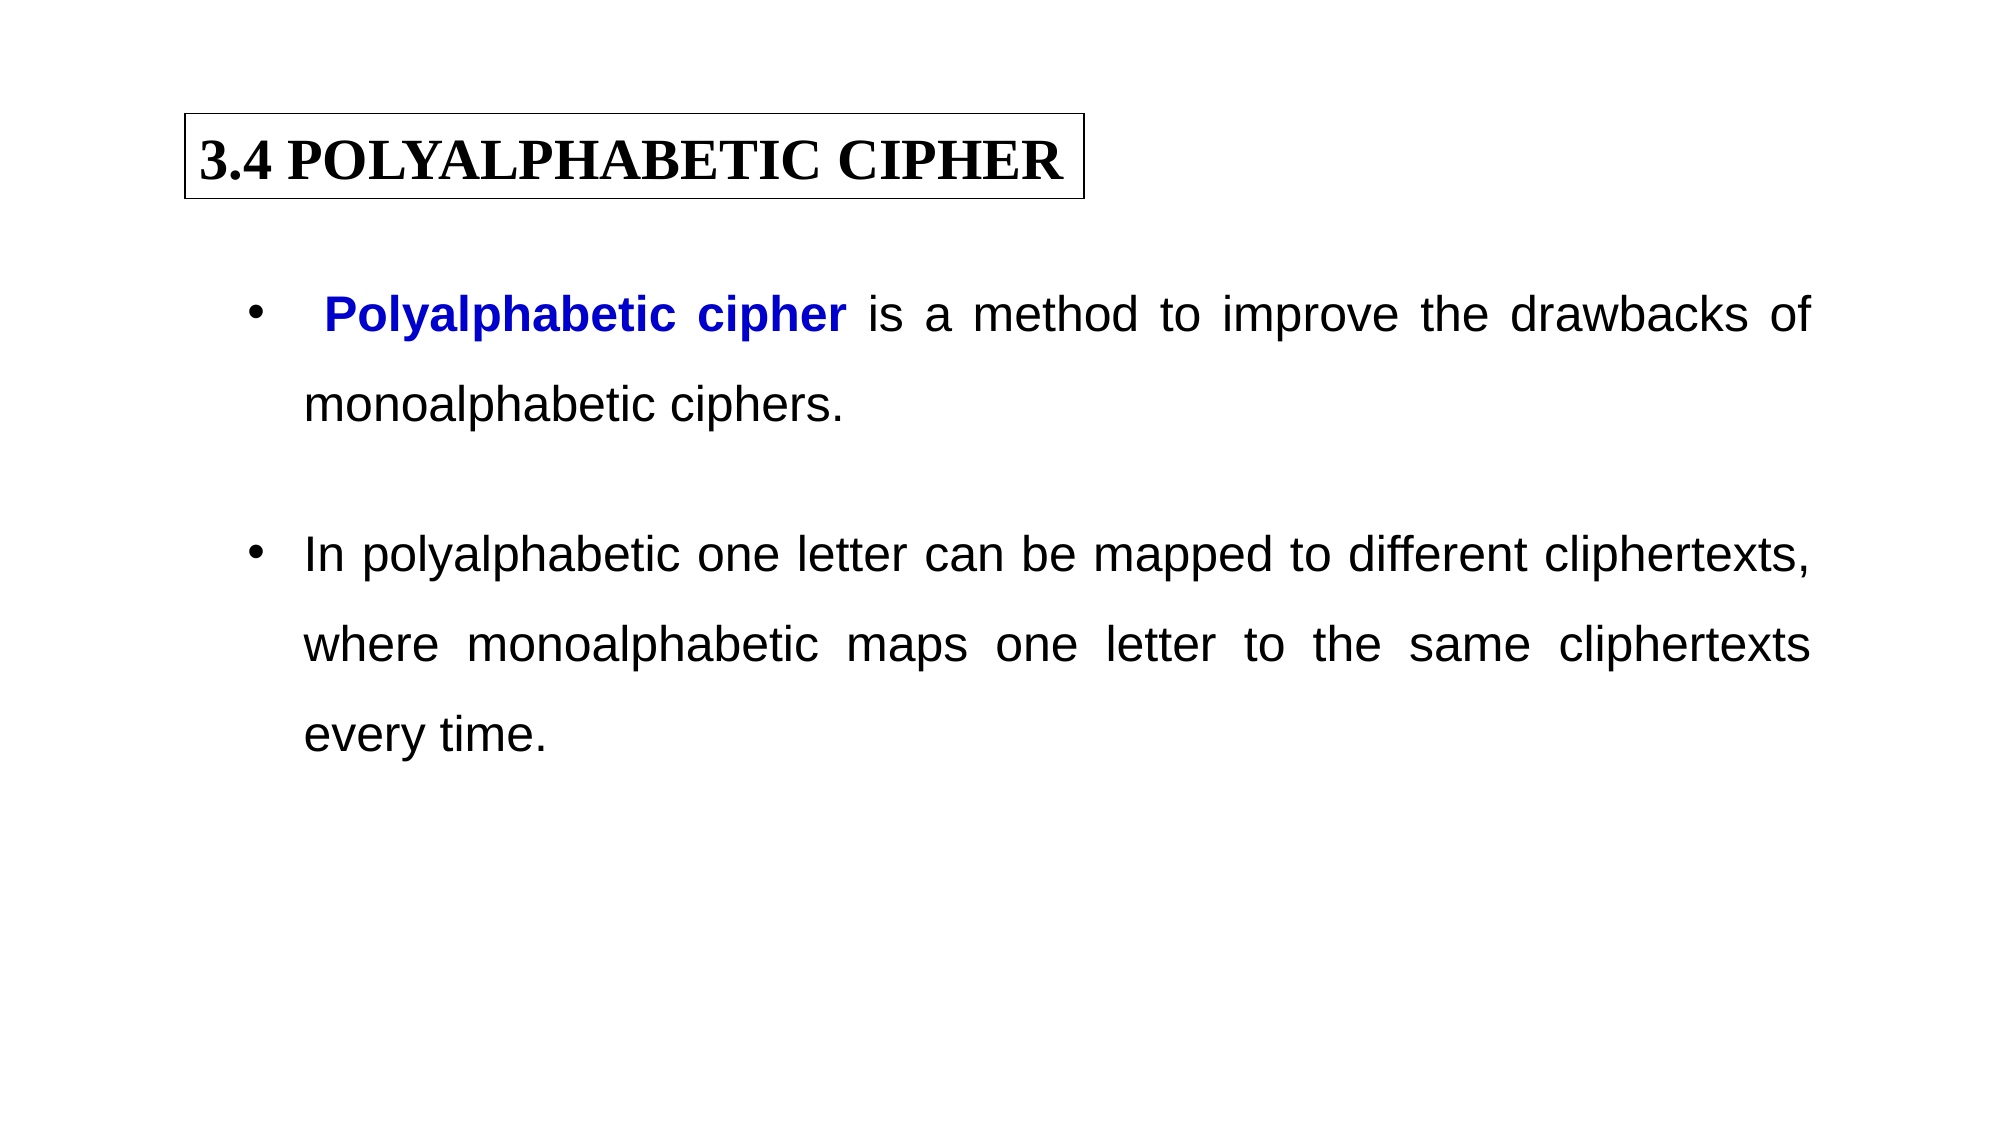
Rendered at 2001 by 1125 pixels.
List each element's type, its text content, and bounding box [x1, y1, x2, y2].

text_box 3.4 POLYALPHABETIC CIPHER [184, 113, 1085, 199]
list Polyalphabetic cipher is a method to improve the drawbacks of monoalphabetic ciphers. In polyalphabetic one letter can be mapped to different cliphertexts, where monoalphabetic maps one letter to the same cliphertexts every time. [232, 243, 1827, 905]
